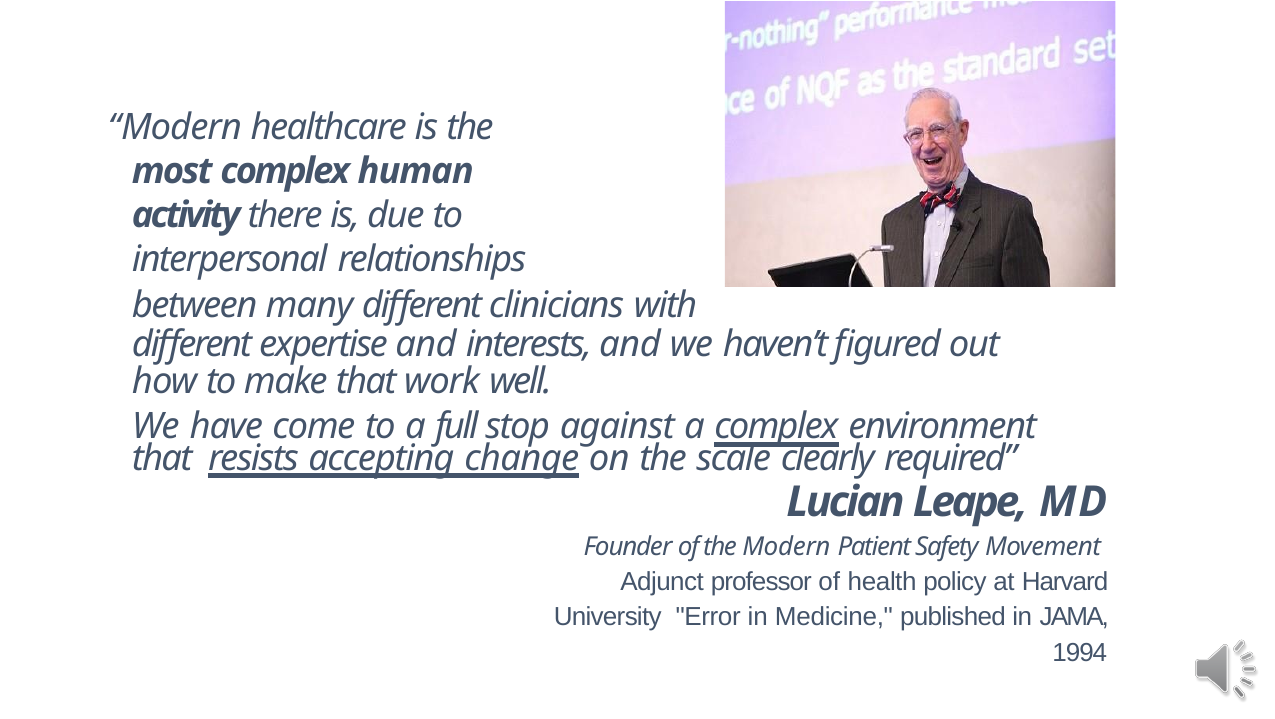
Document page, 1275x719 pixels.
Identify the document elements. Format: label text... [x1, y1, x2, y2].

text_box [1195, 638, 1259, 703]
text_box [724, 1, 1116, 287]
list between many different clinicians with different expertise and interests, and we haven’t figured out how to make that work well. We have come to a full stop against a complex environment that resists accepting change on the scale clearly required” Lucian Leape, MD Founder of the Modern Patient Safety Movement Adjunct professor of health policy at Harvard University "Error in Medicine," published in JAMA, 1994 [129, 278, 1109, 684]
title “Modern healthcare is the most complex human activity there is, due to interpersonal relationships [106, 100, 535, 280]
